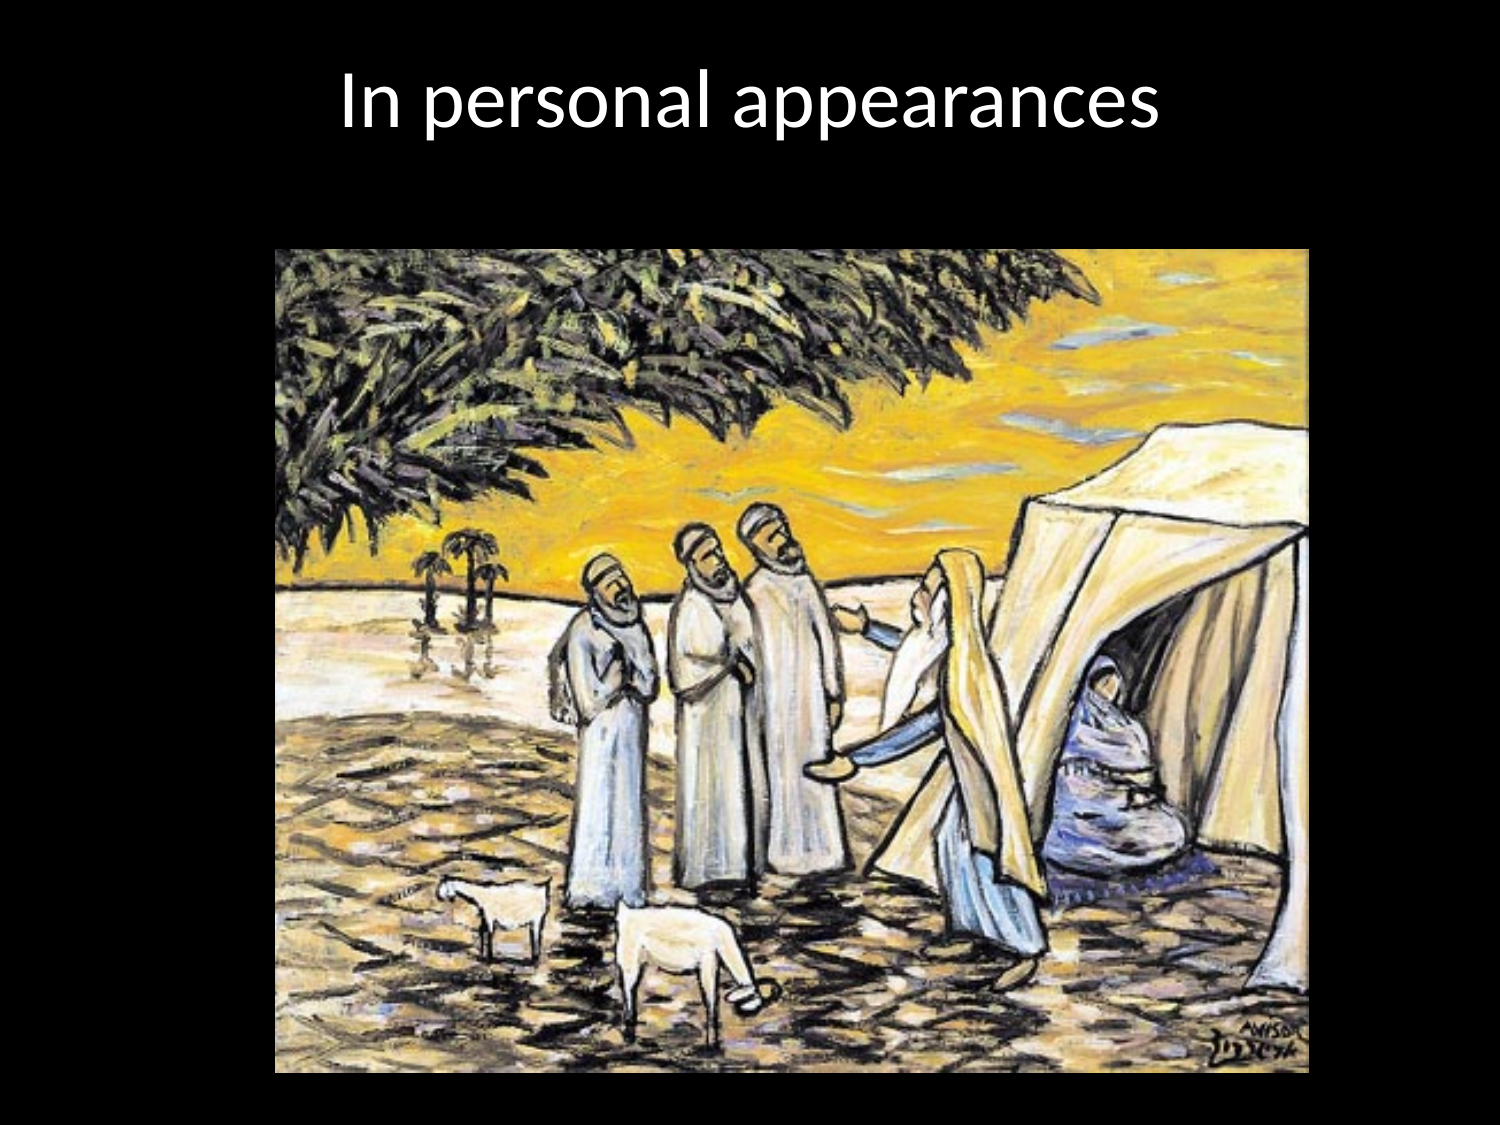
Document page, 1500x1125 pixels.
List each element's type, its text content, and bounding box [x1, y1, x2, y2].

title In personal appearances [0, 0, 1500, 188]
picture [274, 249, 1309, 1073]
